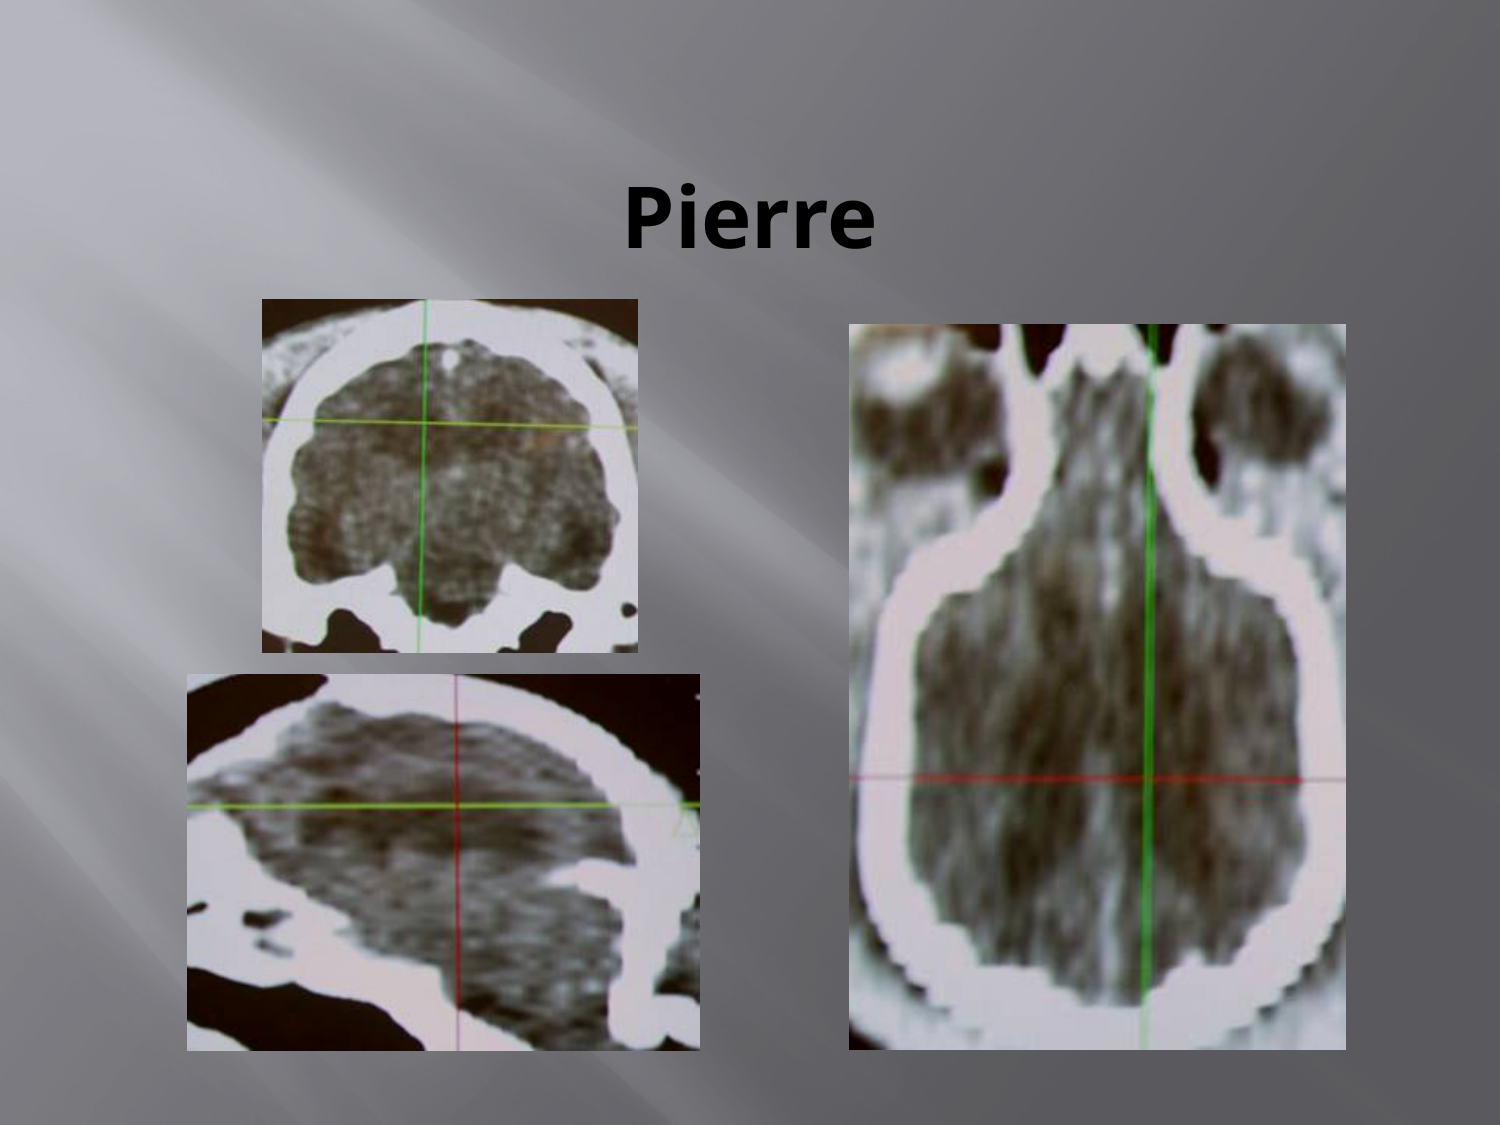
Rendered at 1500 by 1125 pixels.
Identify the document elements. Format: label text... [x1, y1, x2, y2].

picture [849, 324, 1346, 1051]
picture [262, 299, 638, 653]
picture [187, 674, 701, 1051]
title Pierre [75, 154, 1425, 275]
